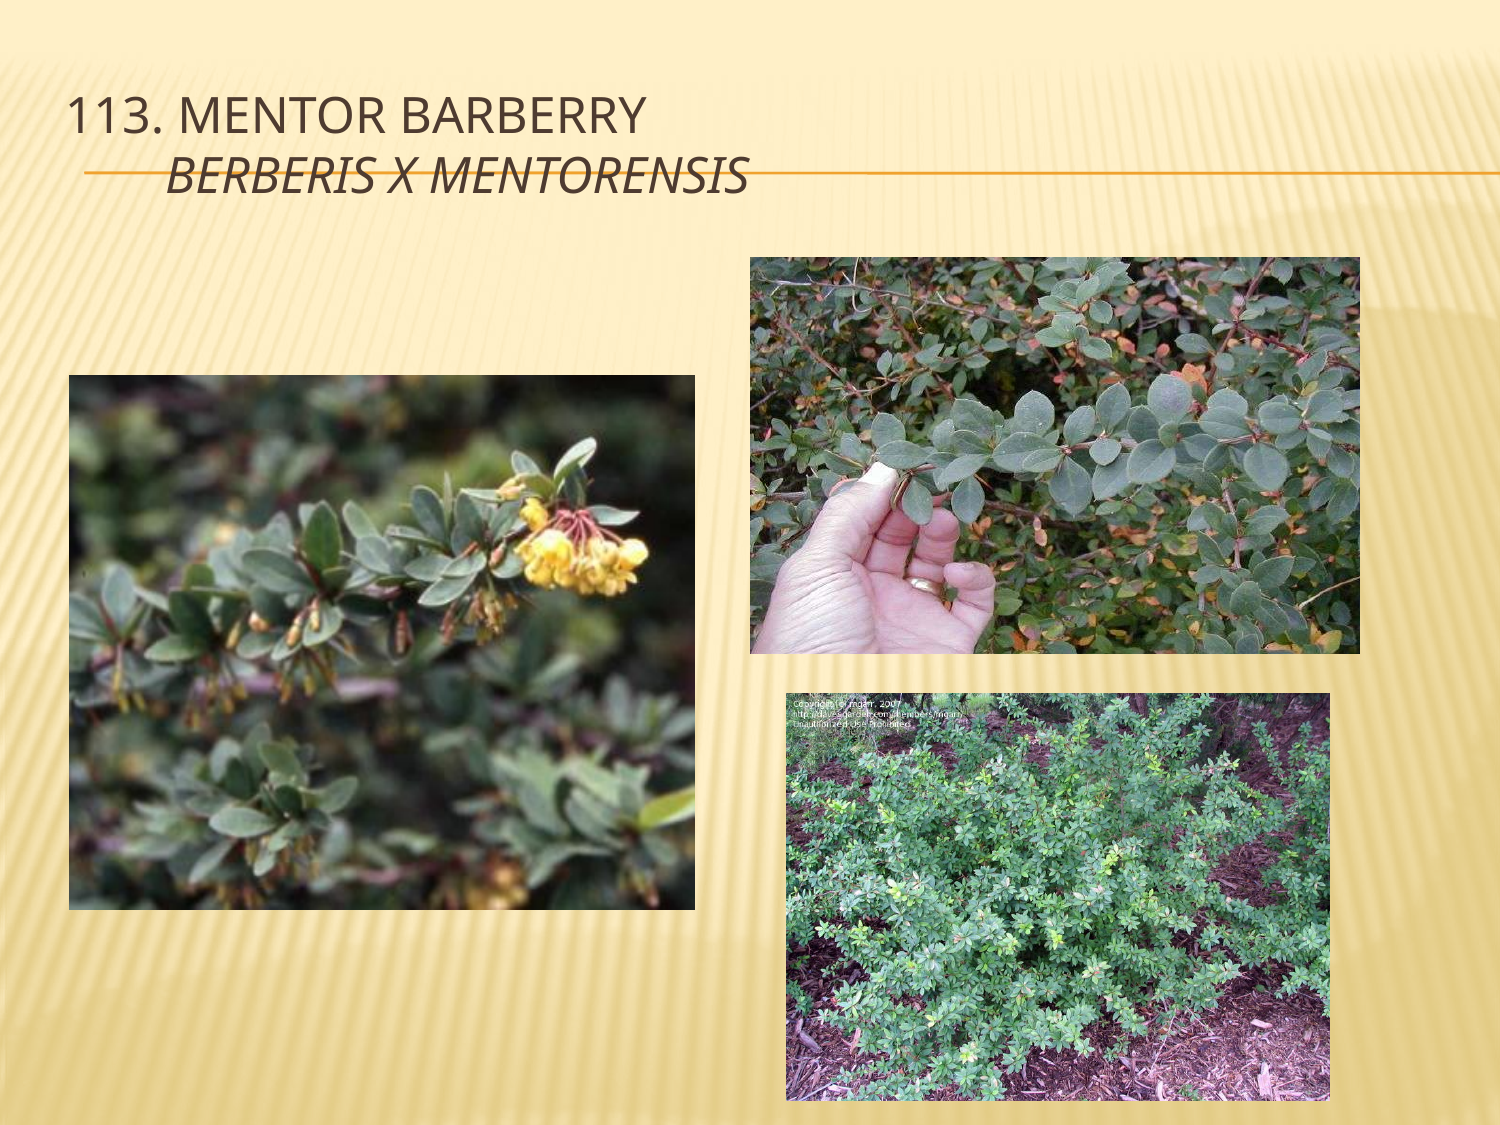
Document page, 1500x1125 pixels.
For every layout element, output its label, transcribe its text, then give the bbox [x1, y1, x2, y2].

title 113. Mentor Barberry Berberis x mentorensis [50, 75, 1475, 213]
picture [749, 257, 1361, 655]
picture [69, 375, 695, 911]
picture [786, 693, 1330, 1102]
